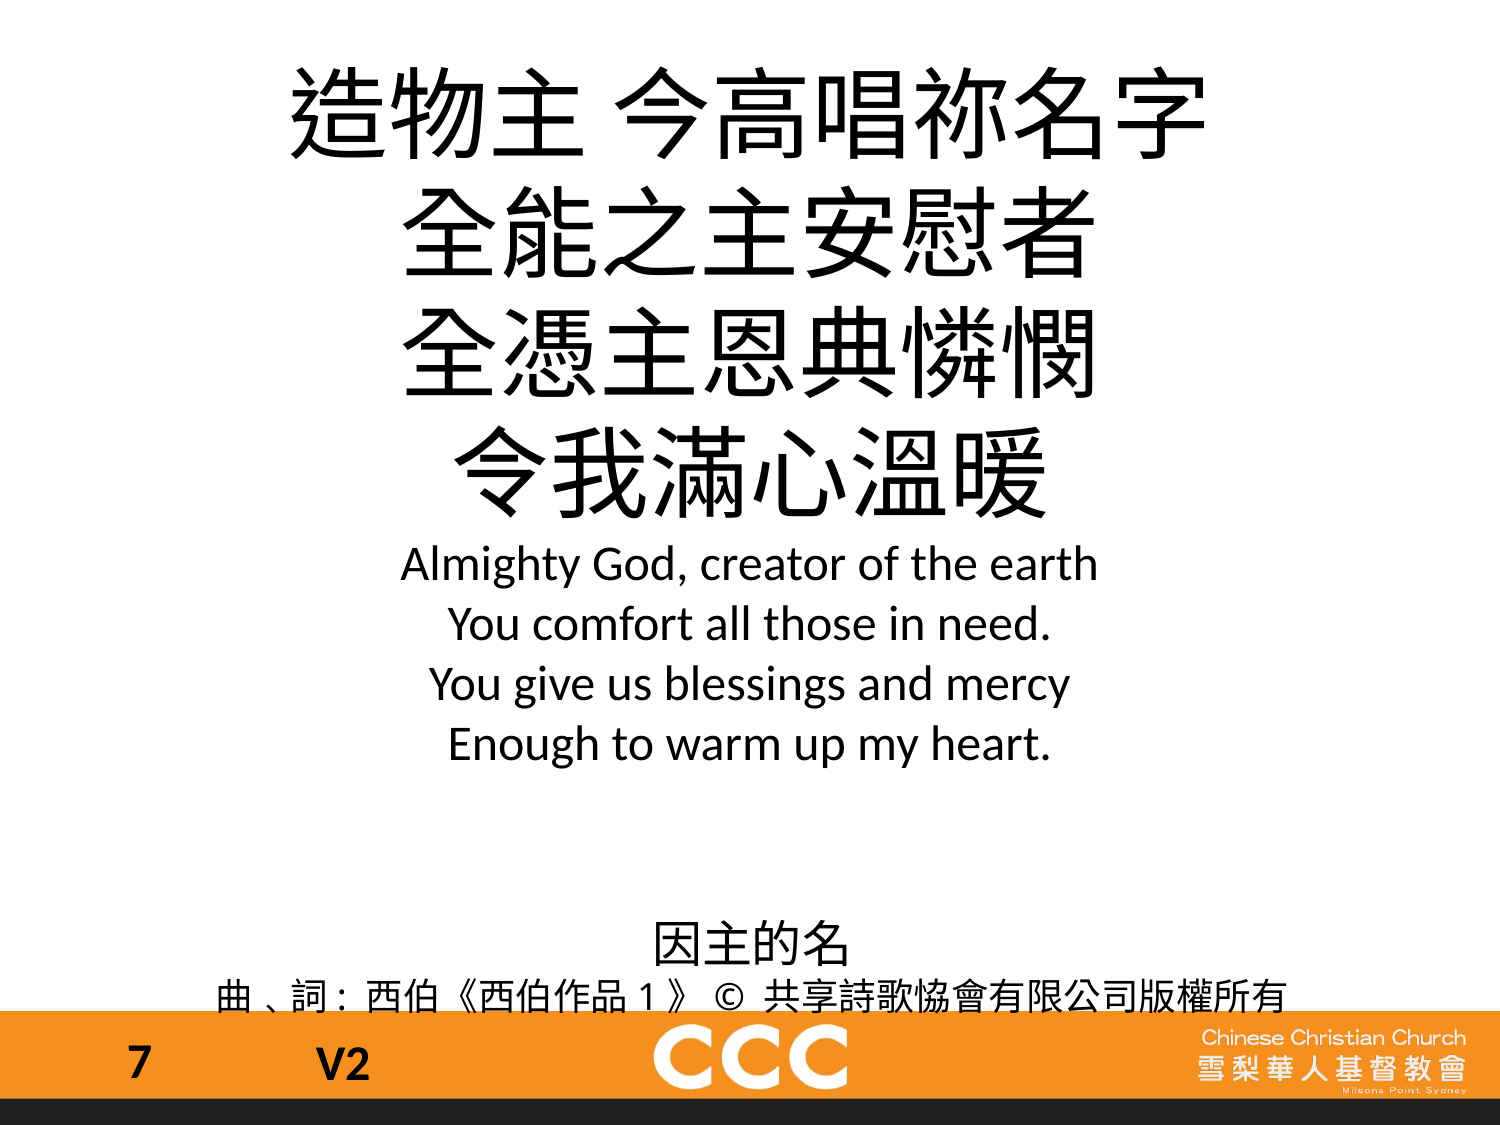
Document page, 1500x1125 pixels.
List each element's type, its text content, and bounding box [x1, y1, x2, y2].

slide_number 7 [112, 1025, 215, 1094]
picture [0, 1011, 1500, 1125]
text_box V2 [301, 1025, 431, 1099]
text_box 因主的名 曲﹑詞: 西伯《西伯作品1》© 共享詩歌恊會有限公司版權所有 [2, 905, 1500, 1025]
text_box 造物主 今高唱祢名字 全能之主安慰者 全憑主恩典憐憫 令我滿心溫暖 Almighty God, creator of the earth You comfort all those in need. You give us blessings and mercy Enough to warm up my heart. [0, 43, 1500, 779]
